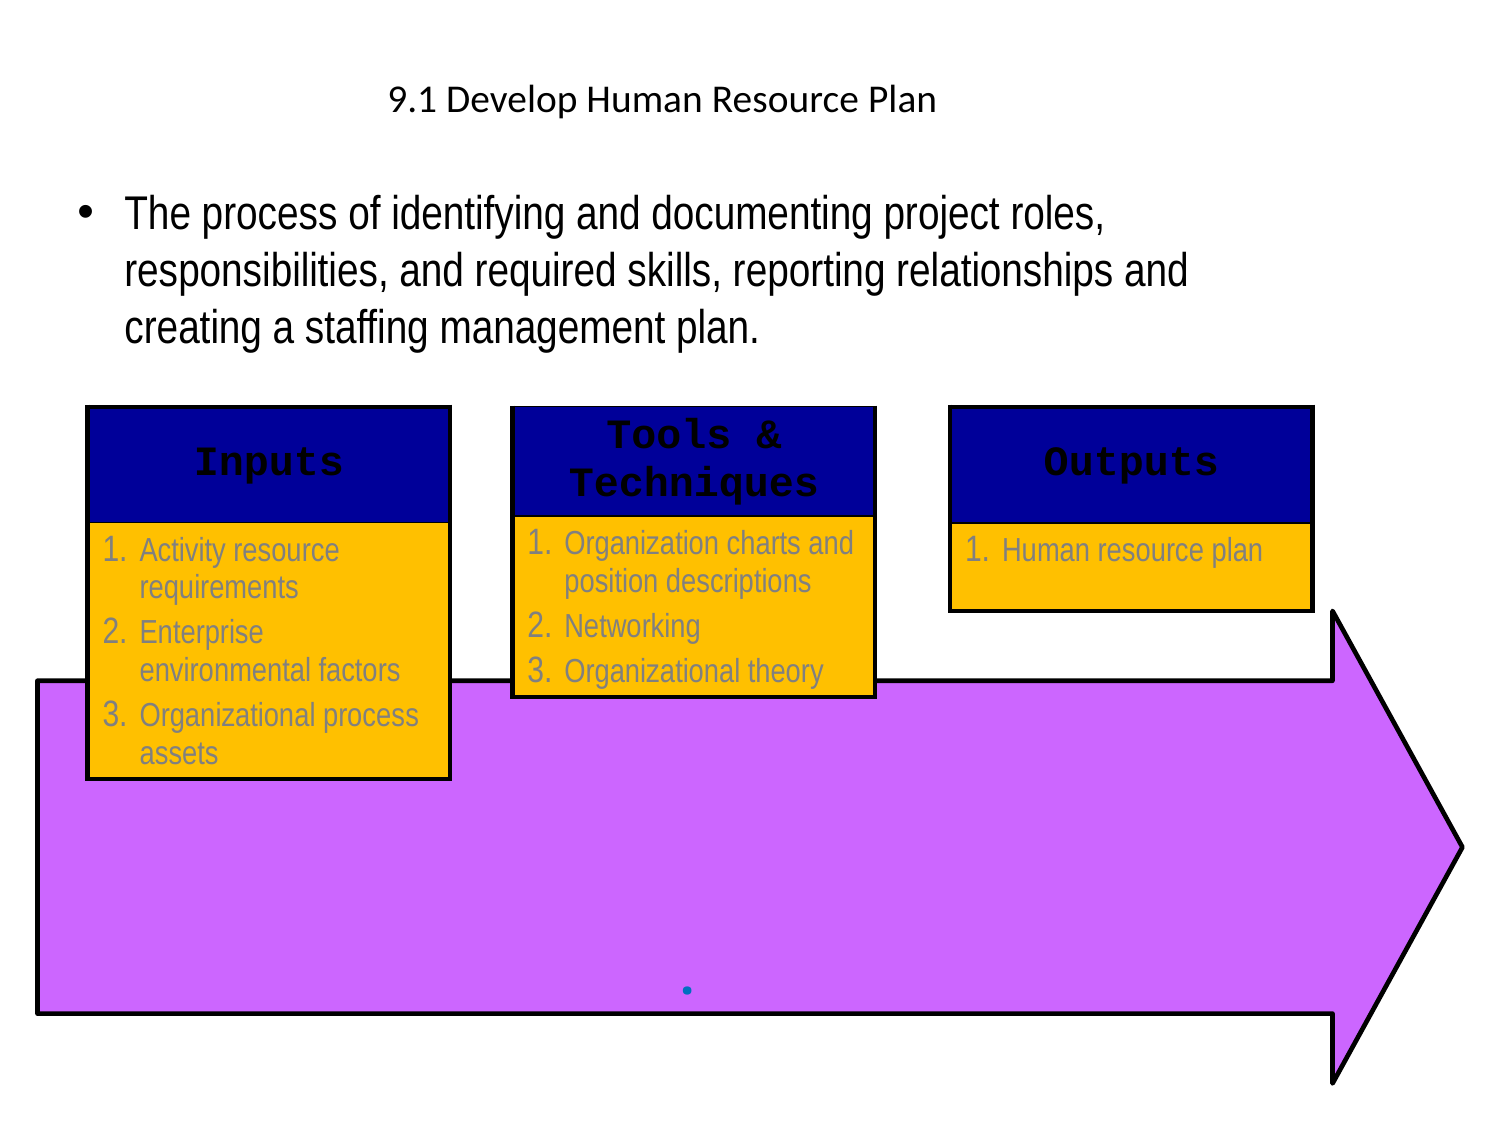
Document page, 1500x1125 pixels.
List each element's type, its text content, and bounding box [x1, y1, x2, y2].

table_header Inputs [90, 409, 448, 522]
table_header Tools & Techniques [515, 407, 873, 515]
title 9.1 Develop Human Resource Plan [37, 65, 1288, 128]
table_cell Organization charts and position descriptions Networking Organizational theory [515, 517, 873, 695]
table_header Outputs [952, 409, 1310, 522]
text_box . [75, 937, 1300, 1013]
table_cell Human resource plan [952, 524, 1310, 609]
list The process of identifying and documenting project roles, responsibilities, and required skills, reporting relationships and creating a staffing management plan. [62, 174, 1350, 363]
table_cell Activity resource requirements Enterprise environmental factors Organizational process assets [90, 523, 448, 777]
text_box [35, 608, 1465, 1086]
